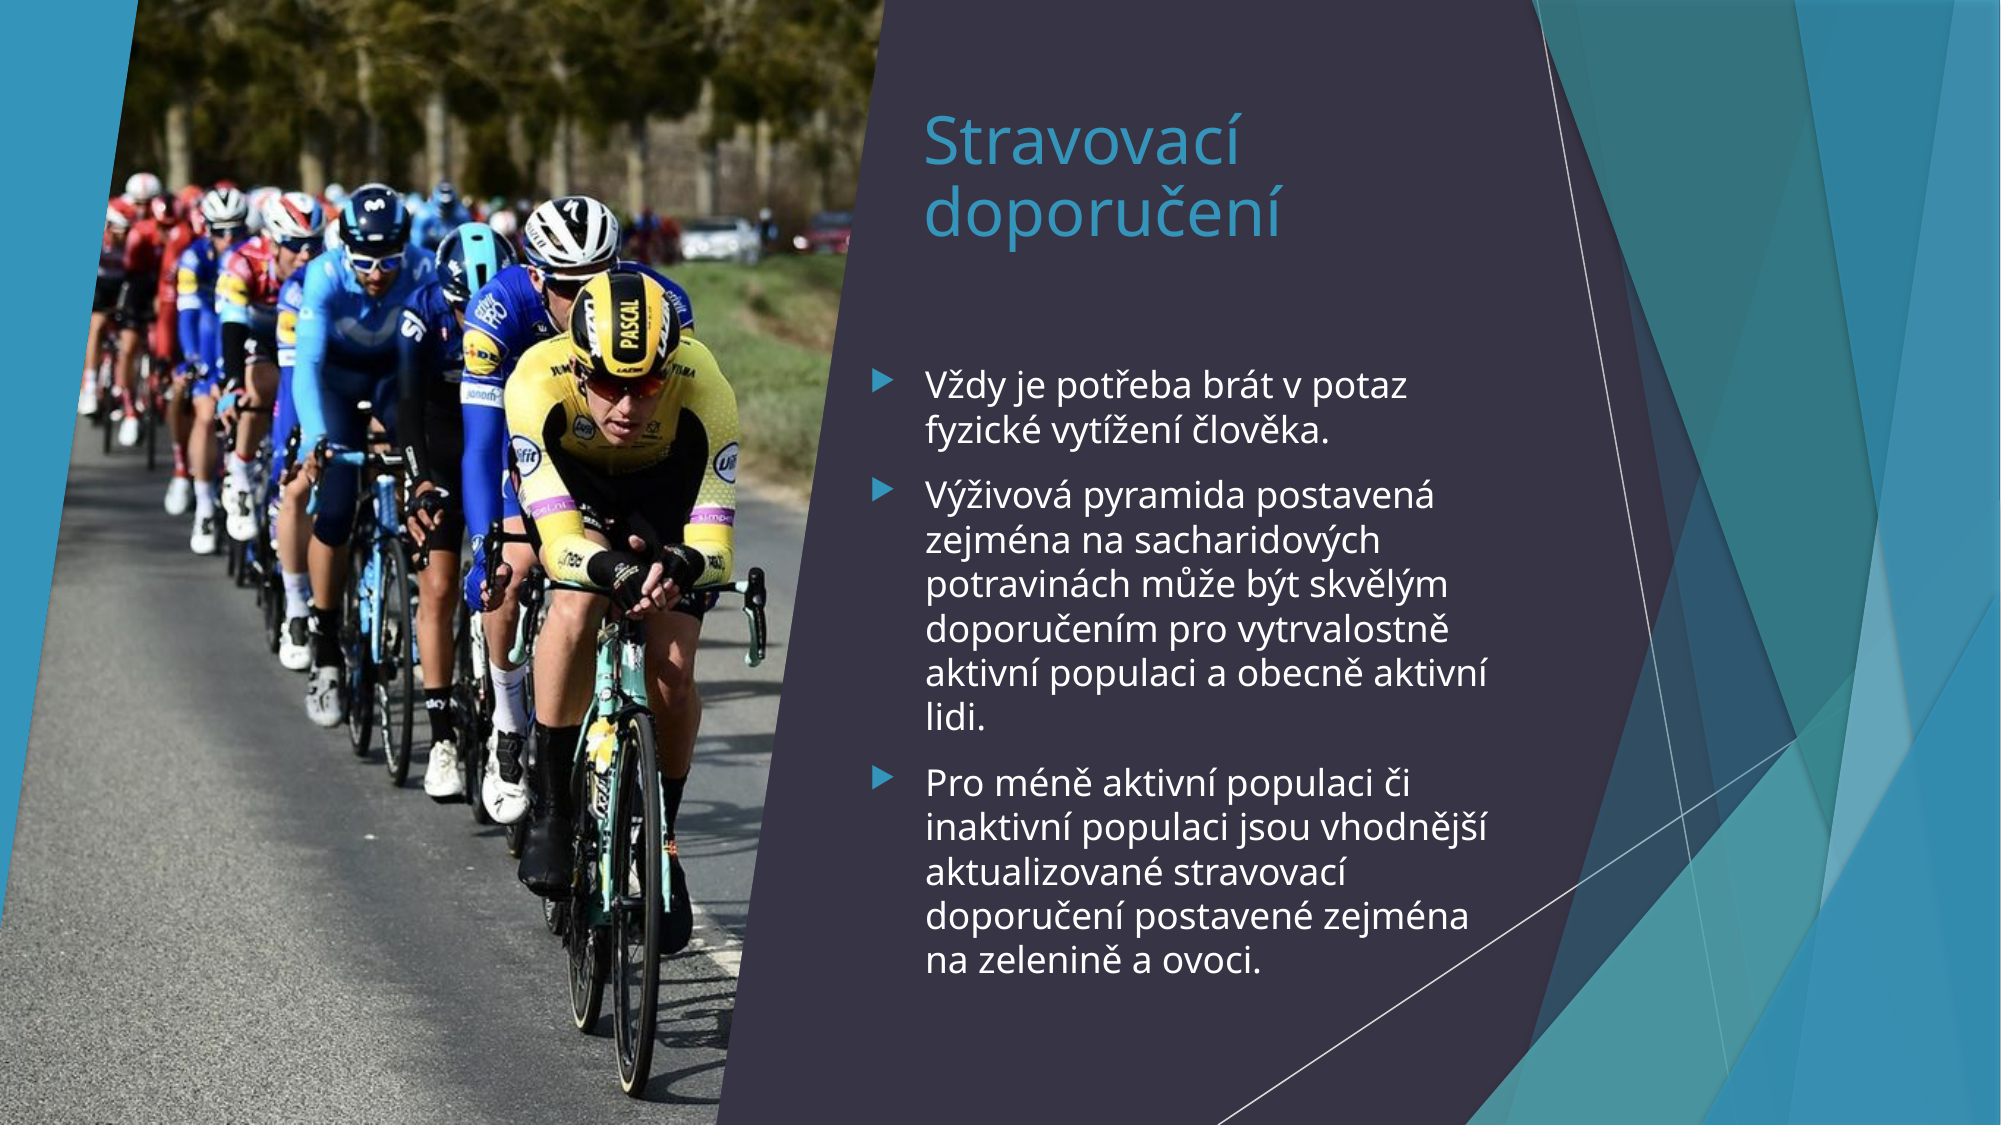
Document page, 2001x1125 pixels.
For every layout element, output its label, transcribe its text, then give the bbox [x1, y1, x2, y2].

picture [0, 0, 886, 1125]
title Stravovací doporučení [908, 99, 1463, 296]
list Vždy je potřeba brát v potaz fyzické vytížení člověka. Výživová pyramida postavená zejména na sacharidových potravinách může být skvělým doporučením pro vytrvalostně aktivní populaci a obecně aktivní lidi. Pro méně aktivní populaci či inaktivní populaci jsou vhodnější aktualizované stravovací doporučení postavené zejména na zelenině a ovoci. [890, 354, 1522, 992]
